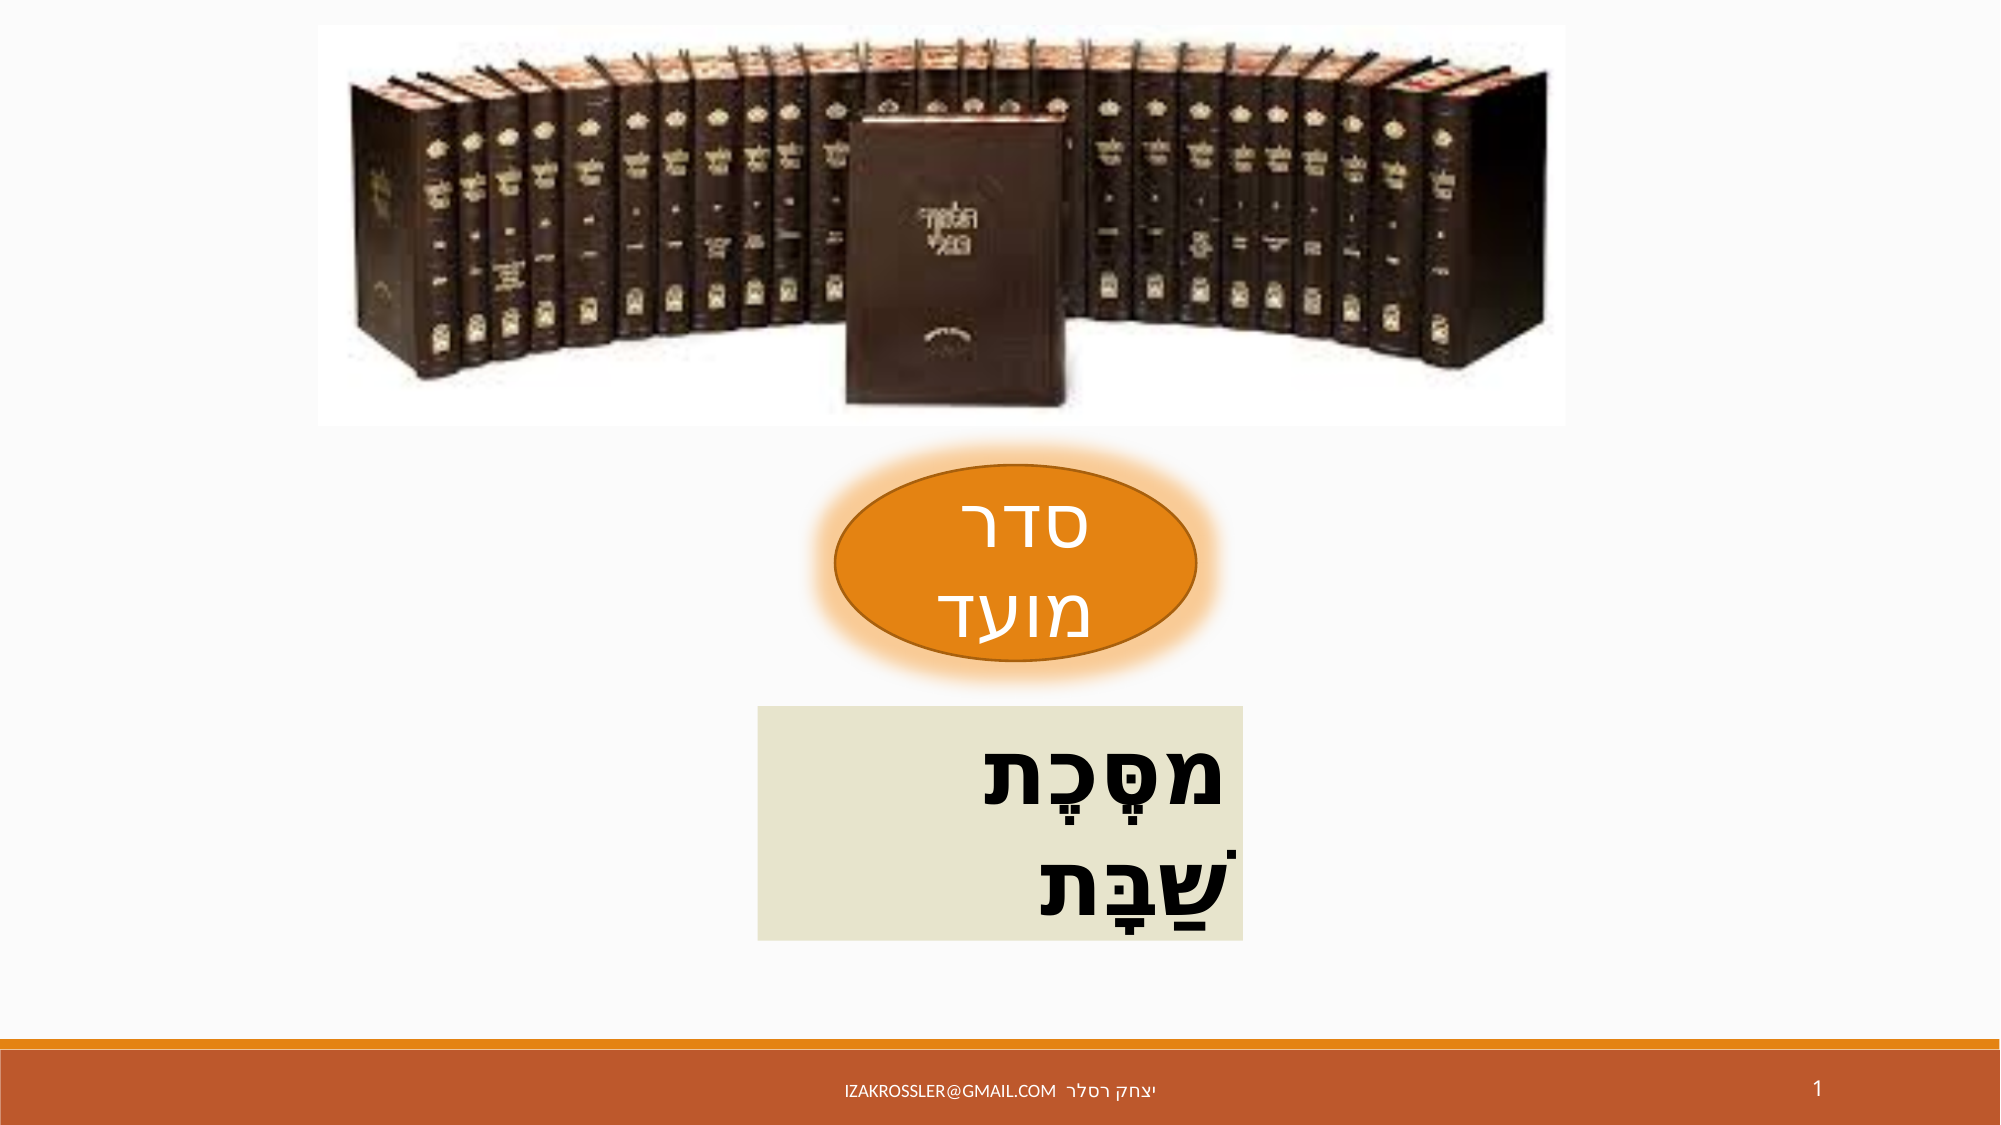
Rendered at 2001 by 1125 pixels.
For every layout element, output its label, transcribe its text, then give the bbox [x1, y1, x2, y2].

picture [317, 25, 1567, 427]
text_box סדר מועד [833, 463, 1198, 663]
slide_number 1 [1624, 1059, 1840, 1120]
text_box מסֶּכֶת שַׁבָּת [757, 706, 1243, 941]
footer יצחק רסלר izakrossler@gmail.com [604, 1059, 1396, 1120]
